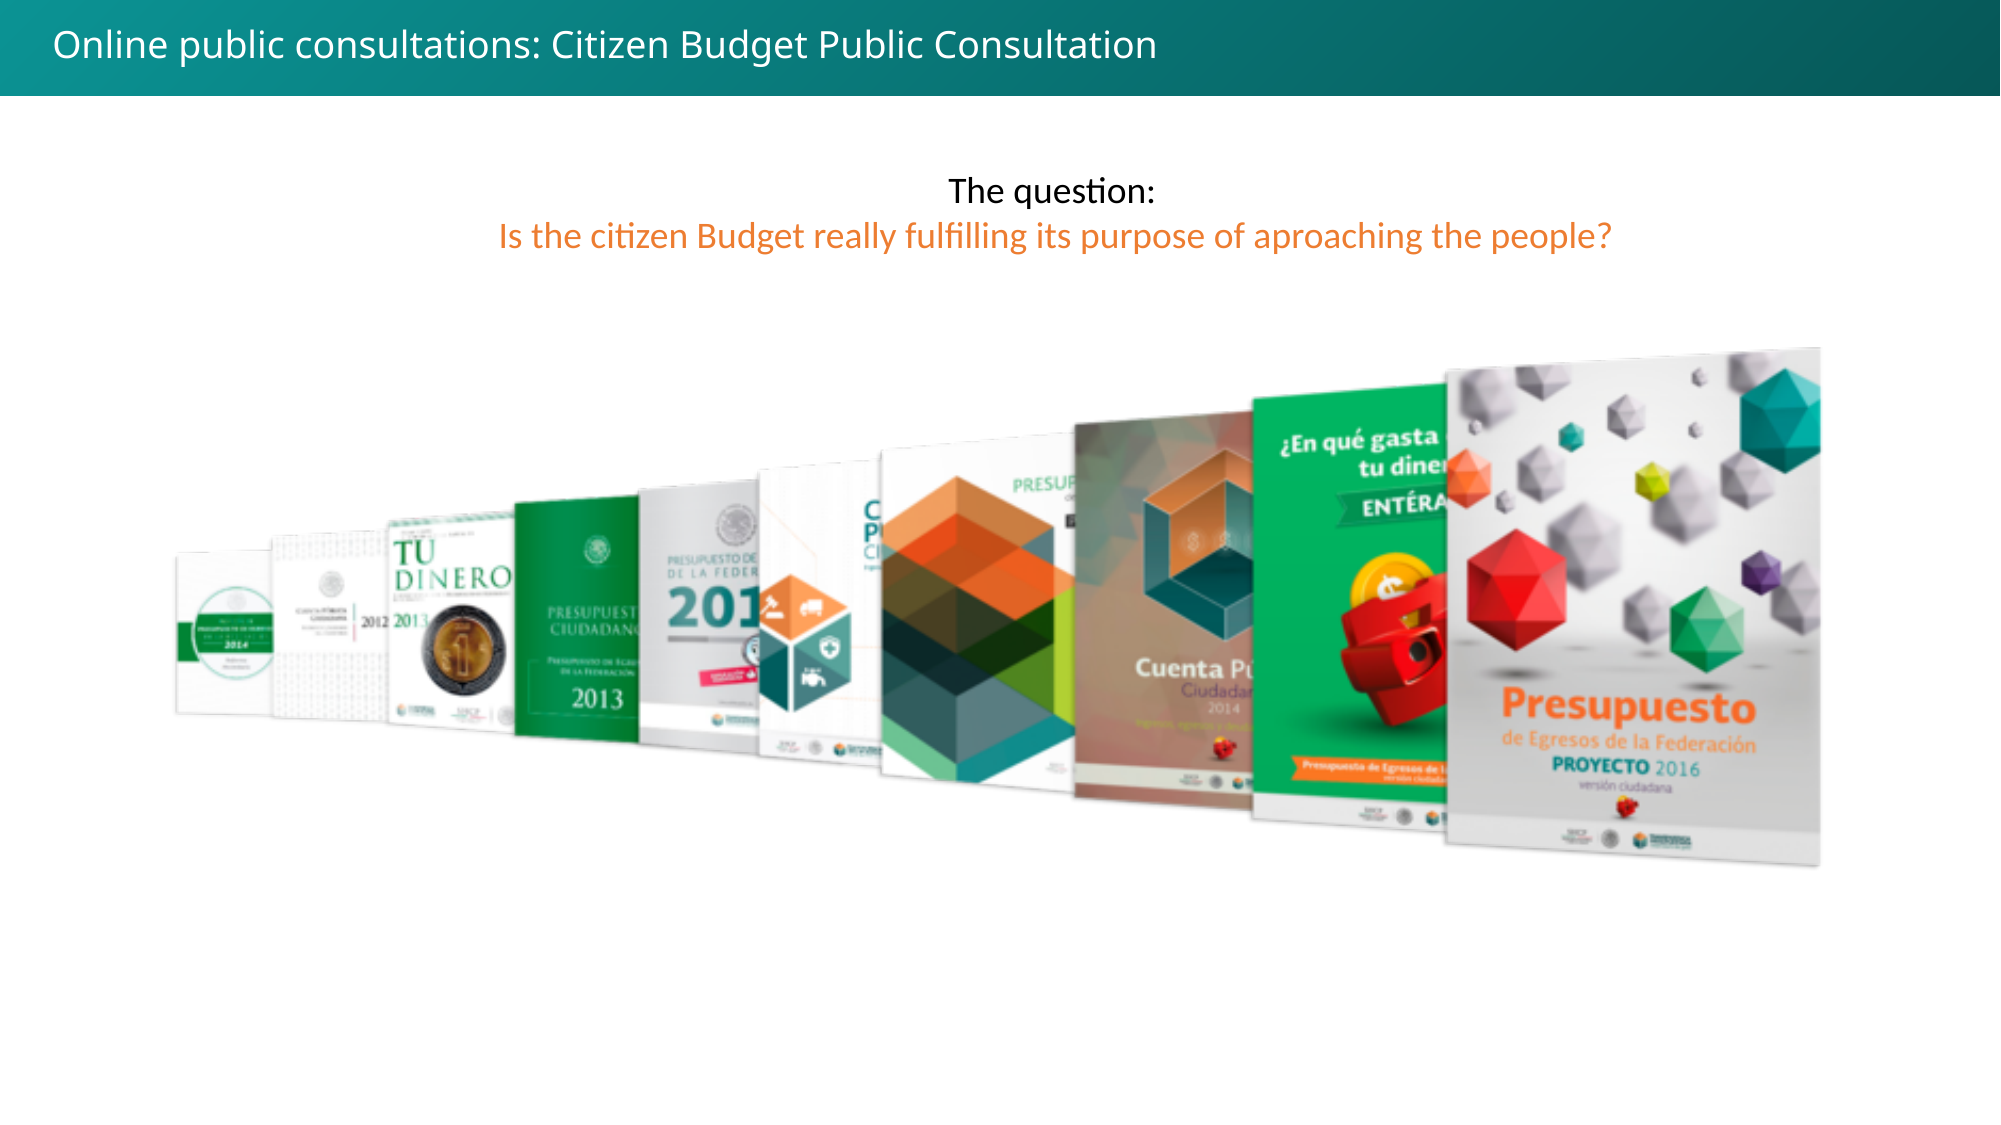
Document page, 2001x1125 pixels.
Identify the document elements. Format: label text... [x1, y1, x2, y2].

text_box Online public consultations: Citizen Budget Public Consultation [37, 13, 1291, 74]
picture [166, 278, 1870, 959]
text_box The question: Is the citizen Budget really fulfilling its purpose of aproaching the people? [462, 159, 1652, 264]
text_box [0, 0, 2000, 96]
